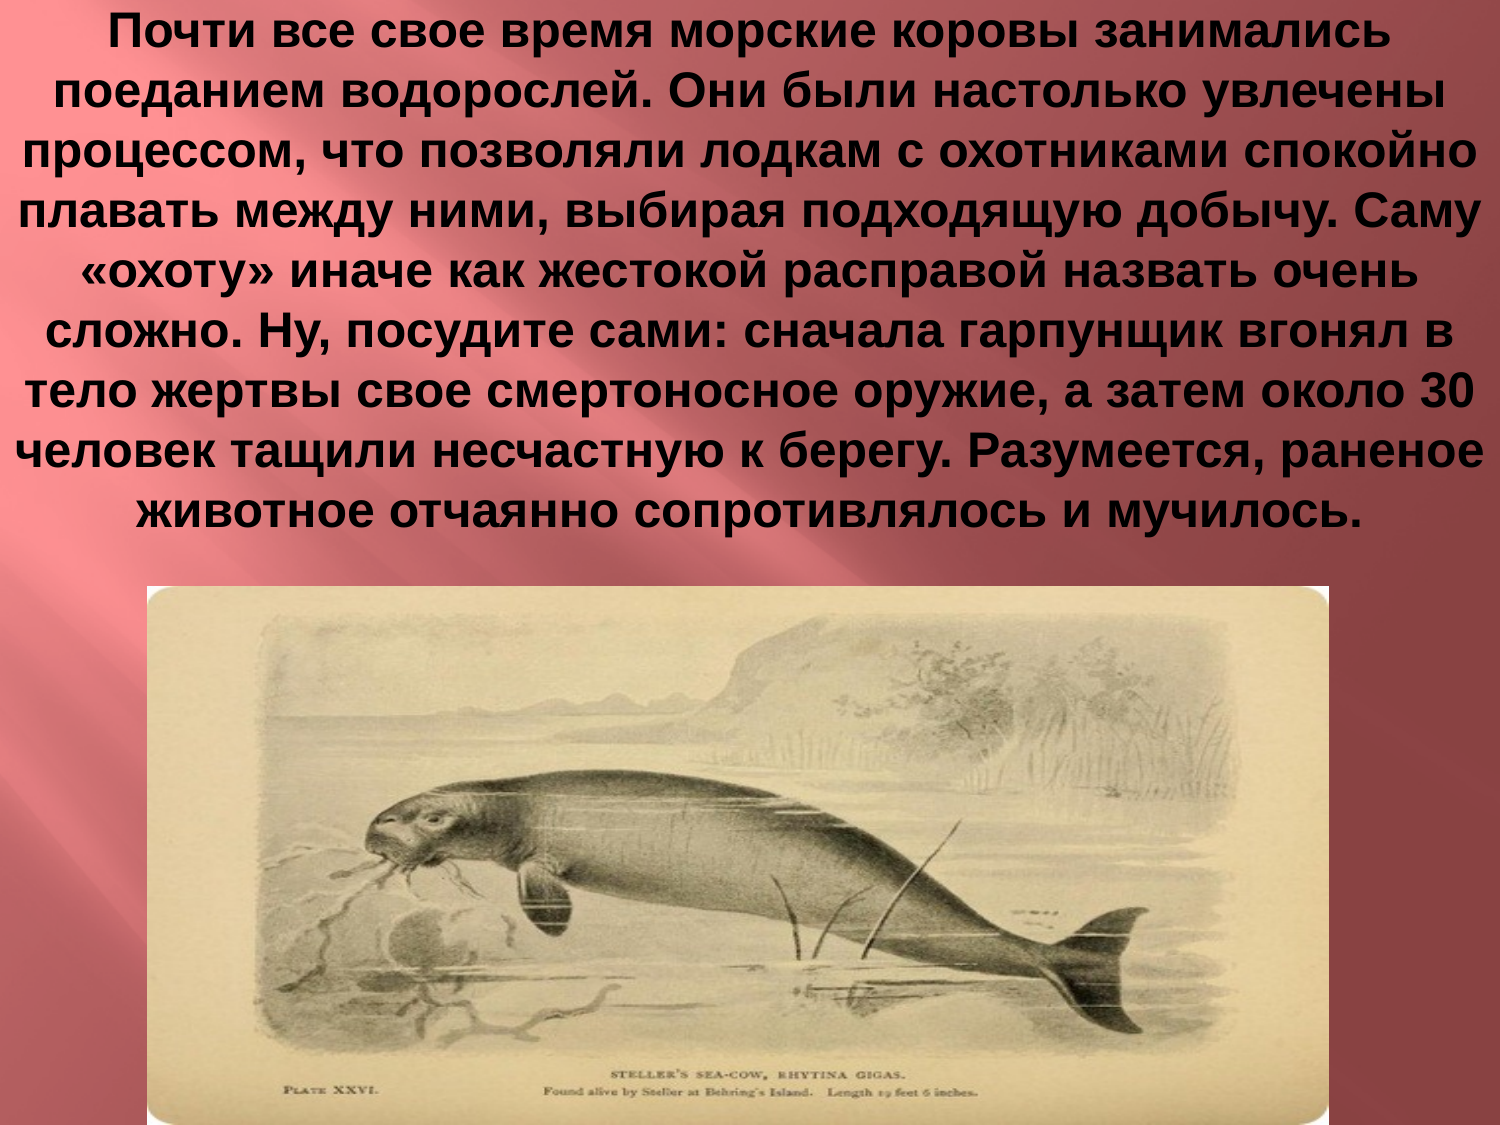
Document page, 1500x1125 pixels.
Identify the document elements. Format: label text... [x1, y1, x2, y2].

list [147, 585, 1329, 1125]
title Почти все свое время морские коровы занимались поеданием водорослей. Они были настолько увлечены процессом, что позволяли лодкам с охотниками спокойно плавать между ними, выбирая подходящую добычу. Саму «охоту» иначе как жестокой расправой назвать очень сложно. Ну, посудите сами: сначала гарпунщик вгонял в тело жертвы свое смертоносное оружие, а затем около 30 человек тащили несчастную к берегу. Разумеется, раненое животное отчаянно сопротивлялось и мучилось. [0, 4, 1500, 532]
